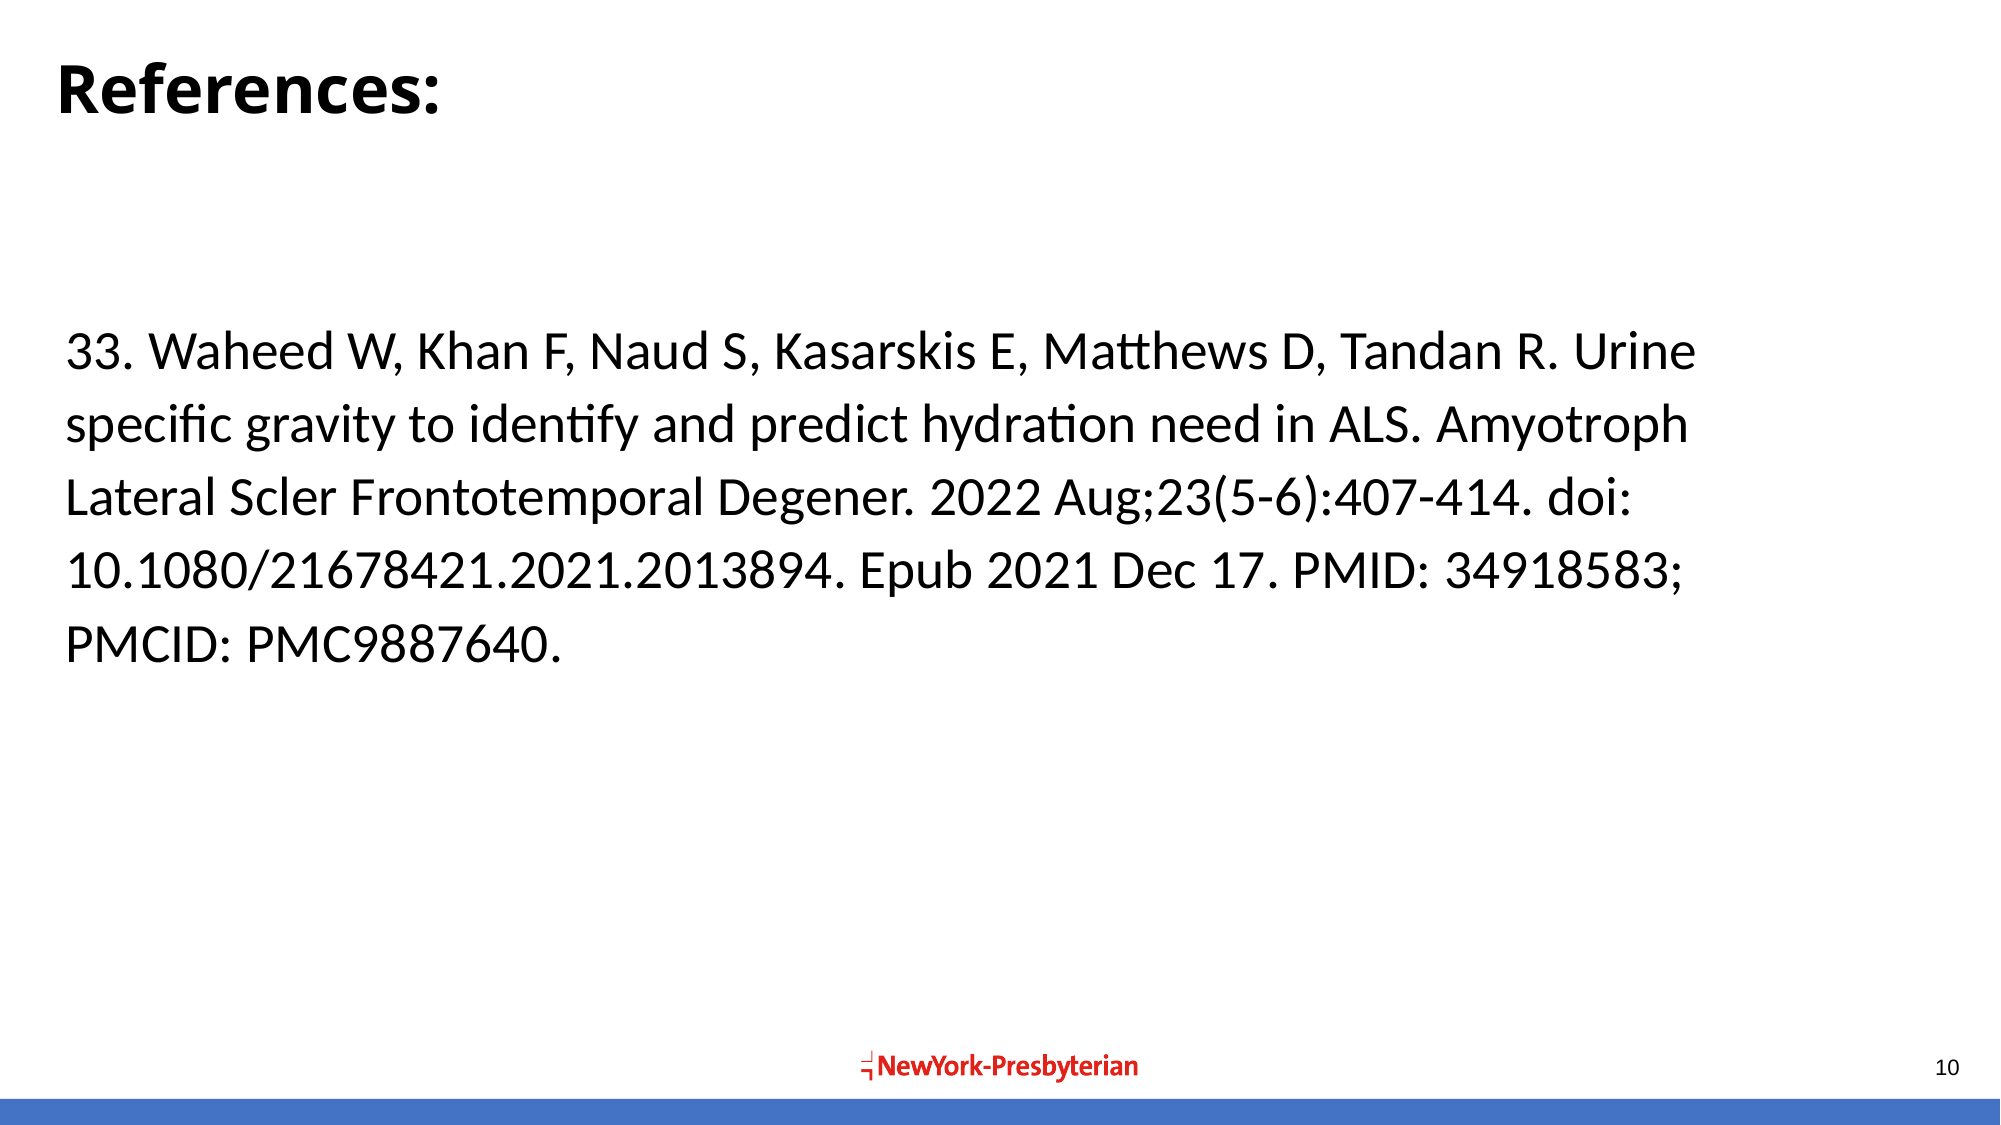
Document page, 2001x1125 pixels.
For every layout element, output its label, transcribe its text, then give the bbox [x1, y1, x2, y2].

list 33. Waheed W, Khan F, Naud S, Kasarskis E, Matthews D, Tandan R. Urine specific gravity to identify and predict hydration need in ALS. Amyotroph Lateral Scler Frontotemporal Degener. 2022 Aug;23(5-6):407-414. doi: 10.1080/21678421.2021.2013894. Epub 2021 Dec 17. PMID: 34918583; PMCID: PMC9887640. [50, 299, 1806, 736]
title References: [40, 36, 1787, 148]
picture [857, 1047, 1143, 1086]
